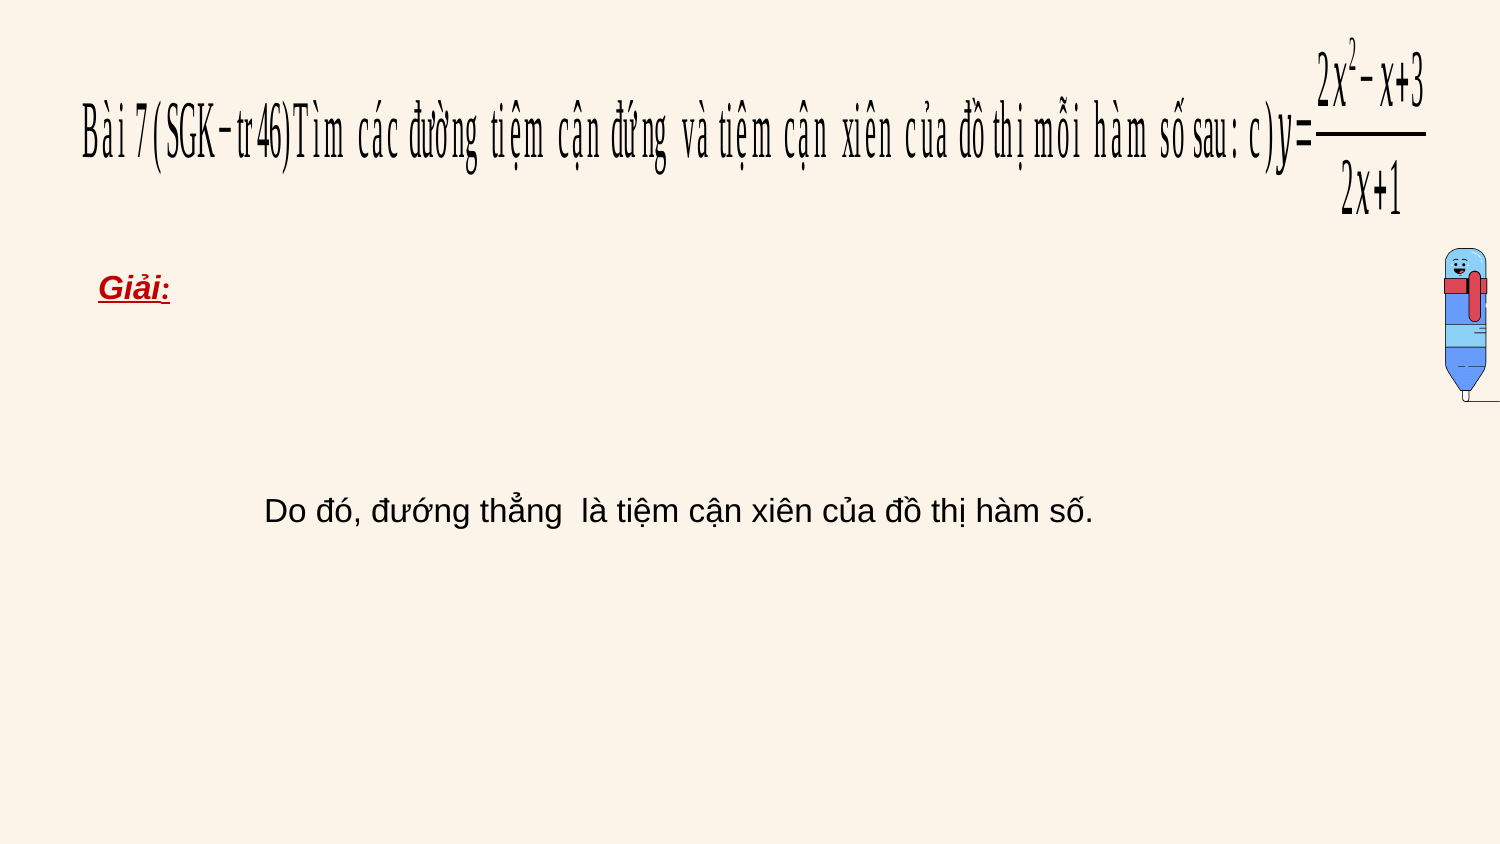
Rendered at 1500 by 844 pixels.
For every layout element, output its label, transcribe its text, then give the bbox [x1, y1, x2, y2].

text_box Giải: [83, 258, 185, 314]
picture [1443, 248, 1500, 402]
